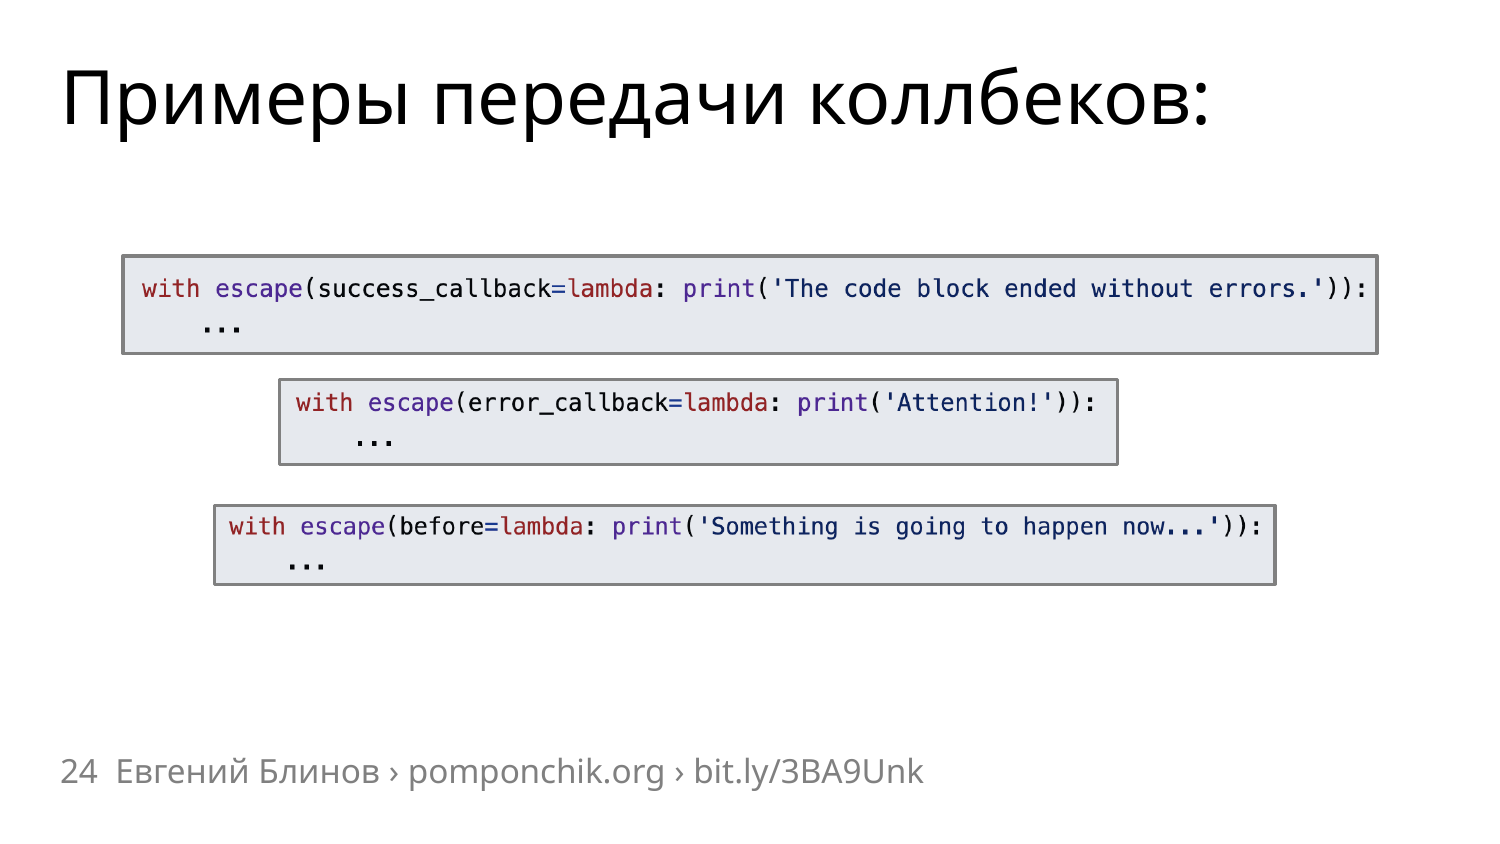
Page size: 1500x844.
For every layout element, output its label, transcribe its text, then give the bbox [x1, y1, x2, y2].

picture [215, 506, 1274, 583]
picture [124, 257, 1376, 353]
title Примеры передачи коллбеков: [45, 45, 1455, 158]
picture [280, 380, 1117, 463]
